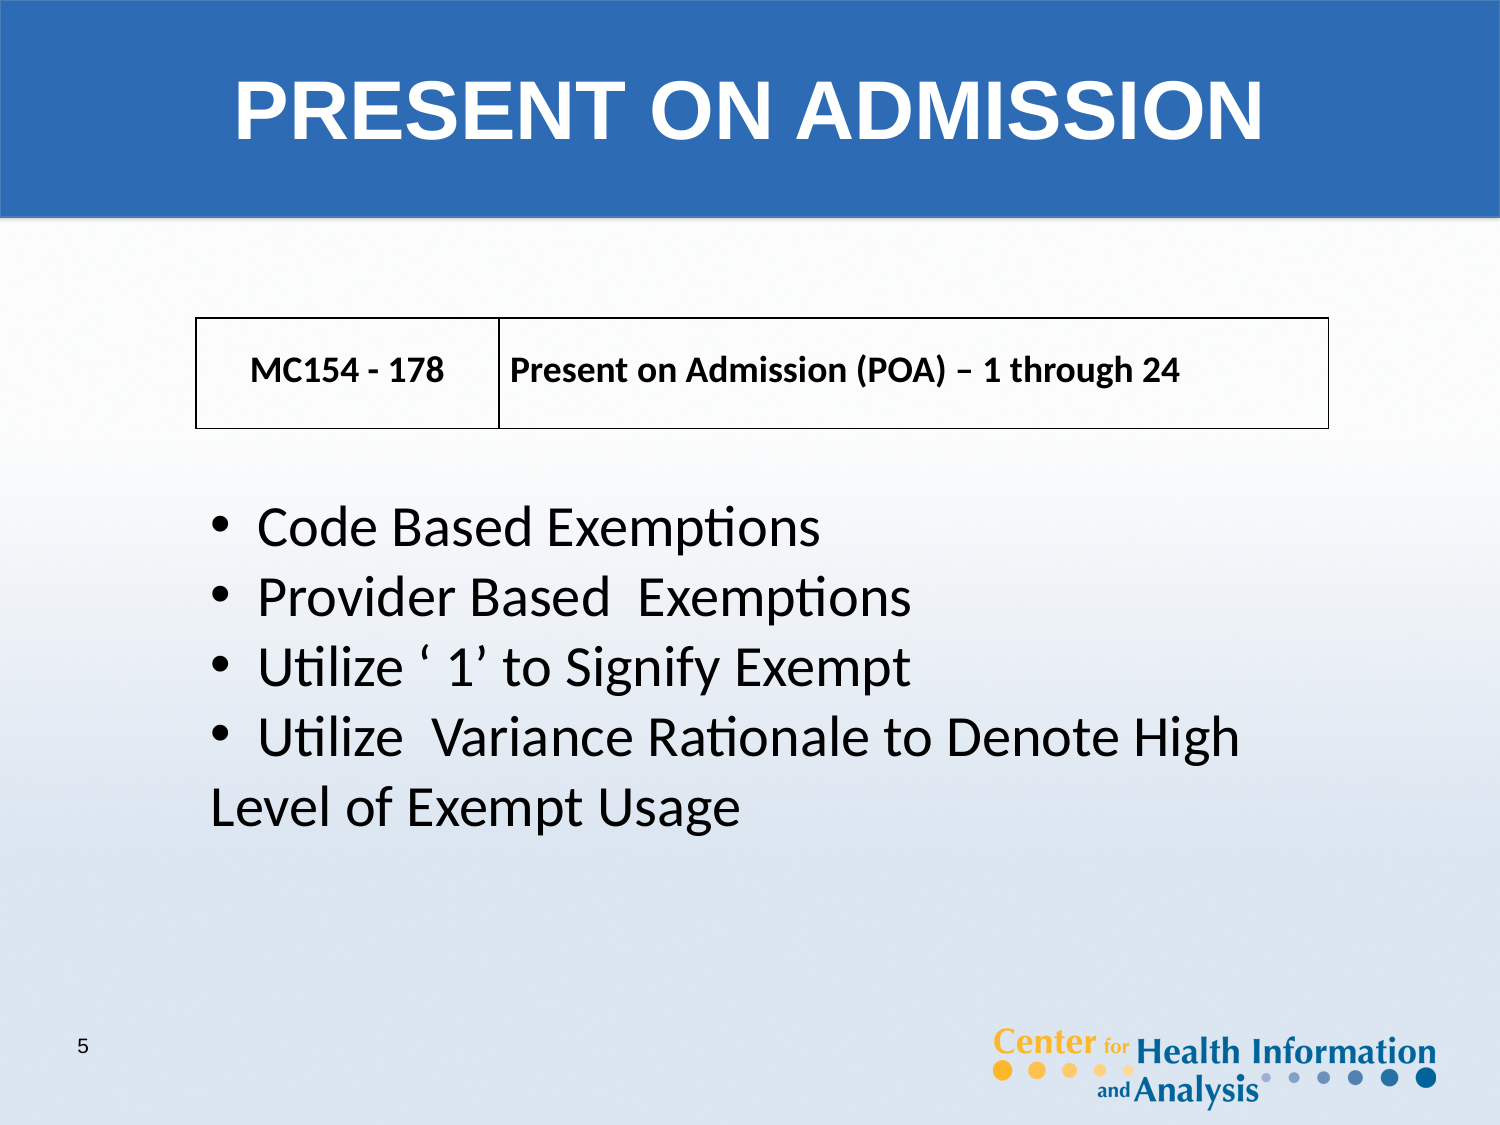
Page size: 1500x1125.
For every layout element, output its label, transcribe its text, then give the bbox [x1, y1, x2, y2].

table_header Present on Admission (POA) – 1 through 24 [500, 319, 1328, 428]
slide_number 5 [62, 1025, 413, 1085]
table_header MC154 - 178 [197, 319, 498, 428]
picture [0, 221, 1500, 1125]
text_box Code Based Exemptions Provider Based Exemptions Utilize ‘ 1’ to Signify Exempt Utilize Variance Rationale to Denote High Level of Exempt Usage [195, 480, 1329, 846]
title PRESENT ON ADMISSION [74, 12, 1426, 201]
